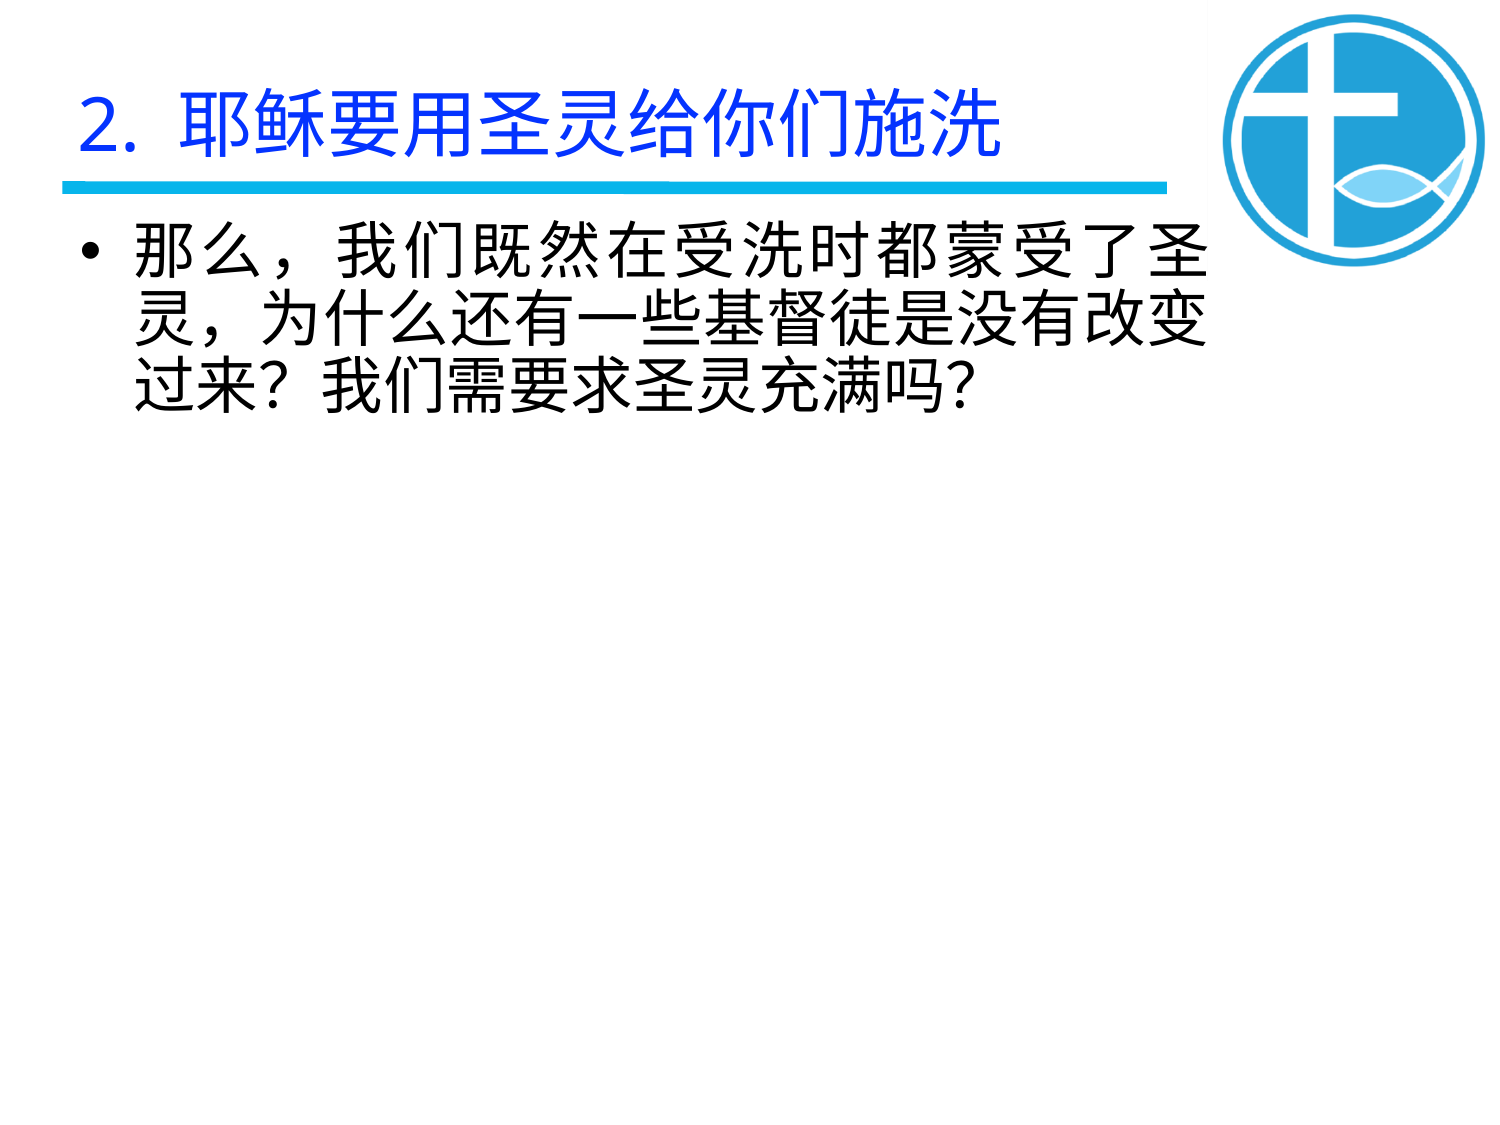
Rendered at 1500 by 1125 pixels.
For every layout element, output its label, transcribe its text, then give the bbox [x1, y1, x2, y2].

text_box 2. 耶稣要用圣灵给你们施洗 [69, 79, 1130, 175]
picture [1207, 0, 1500, 281]
text_box 那么，我们既然在受洗时都蒙受了圣灵，为什么还有一些基督徒是没有改变过来？我们需要求圣灵充满吗？ [69, 212, 1218, 430]
